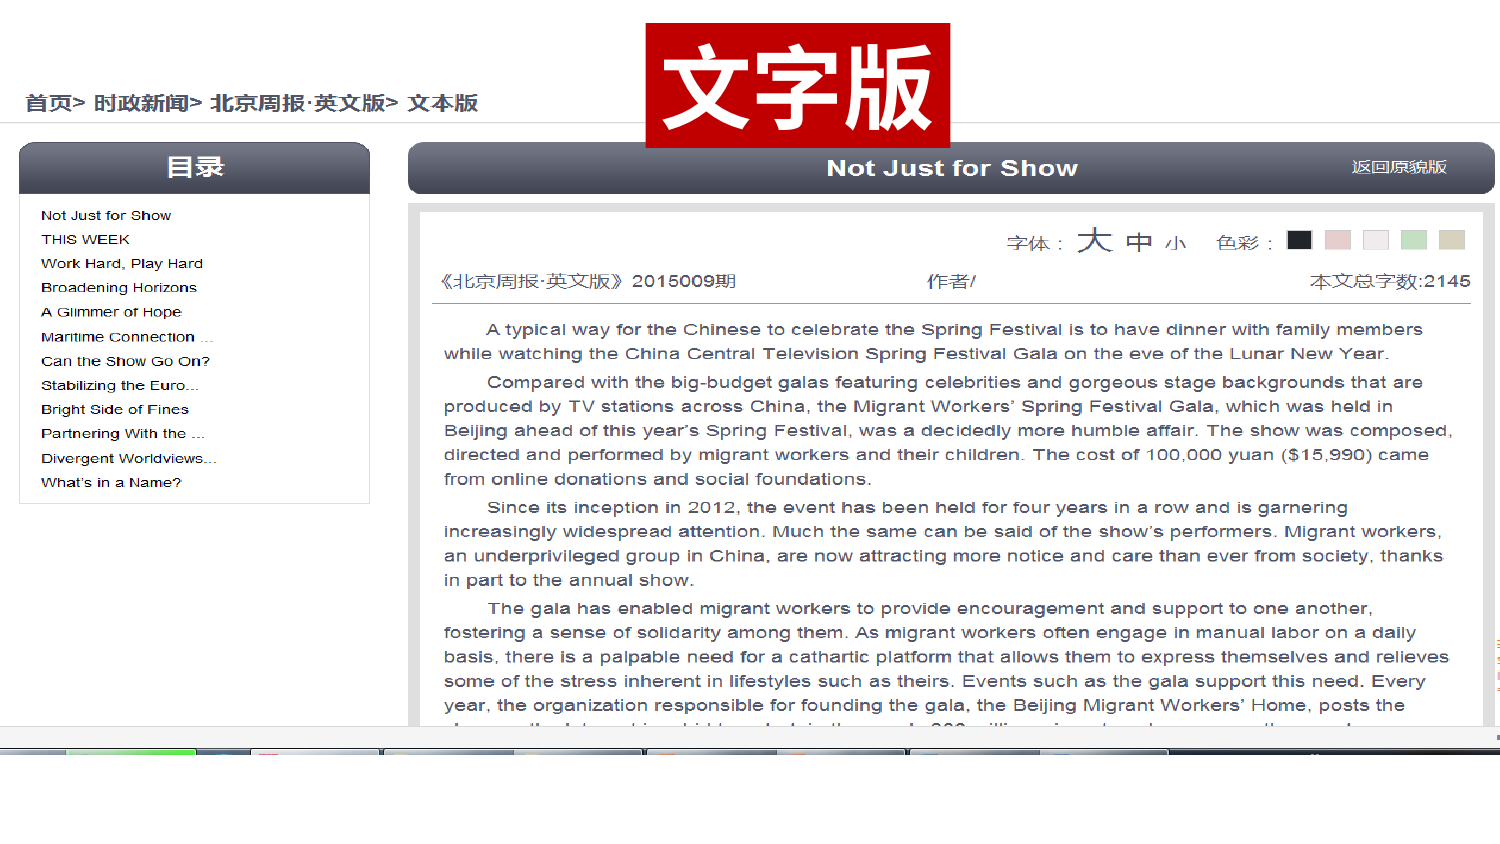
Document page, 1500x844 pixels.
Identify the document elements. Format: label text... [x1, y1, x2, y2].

picture [0, 88, 1500, 755]
text_box 文字版 [645, 23, 951, 87]
